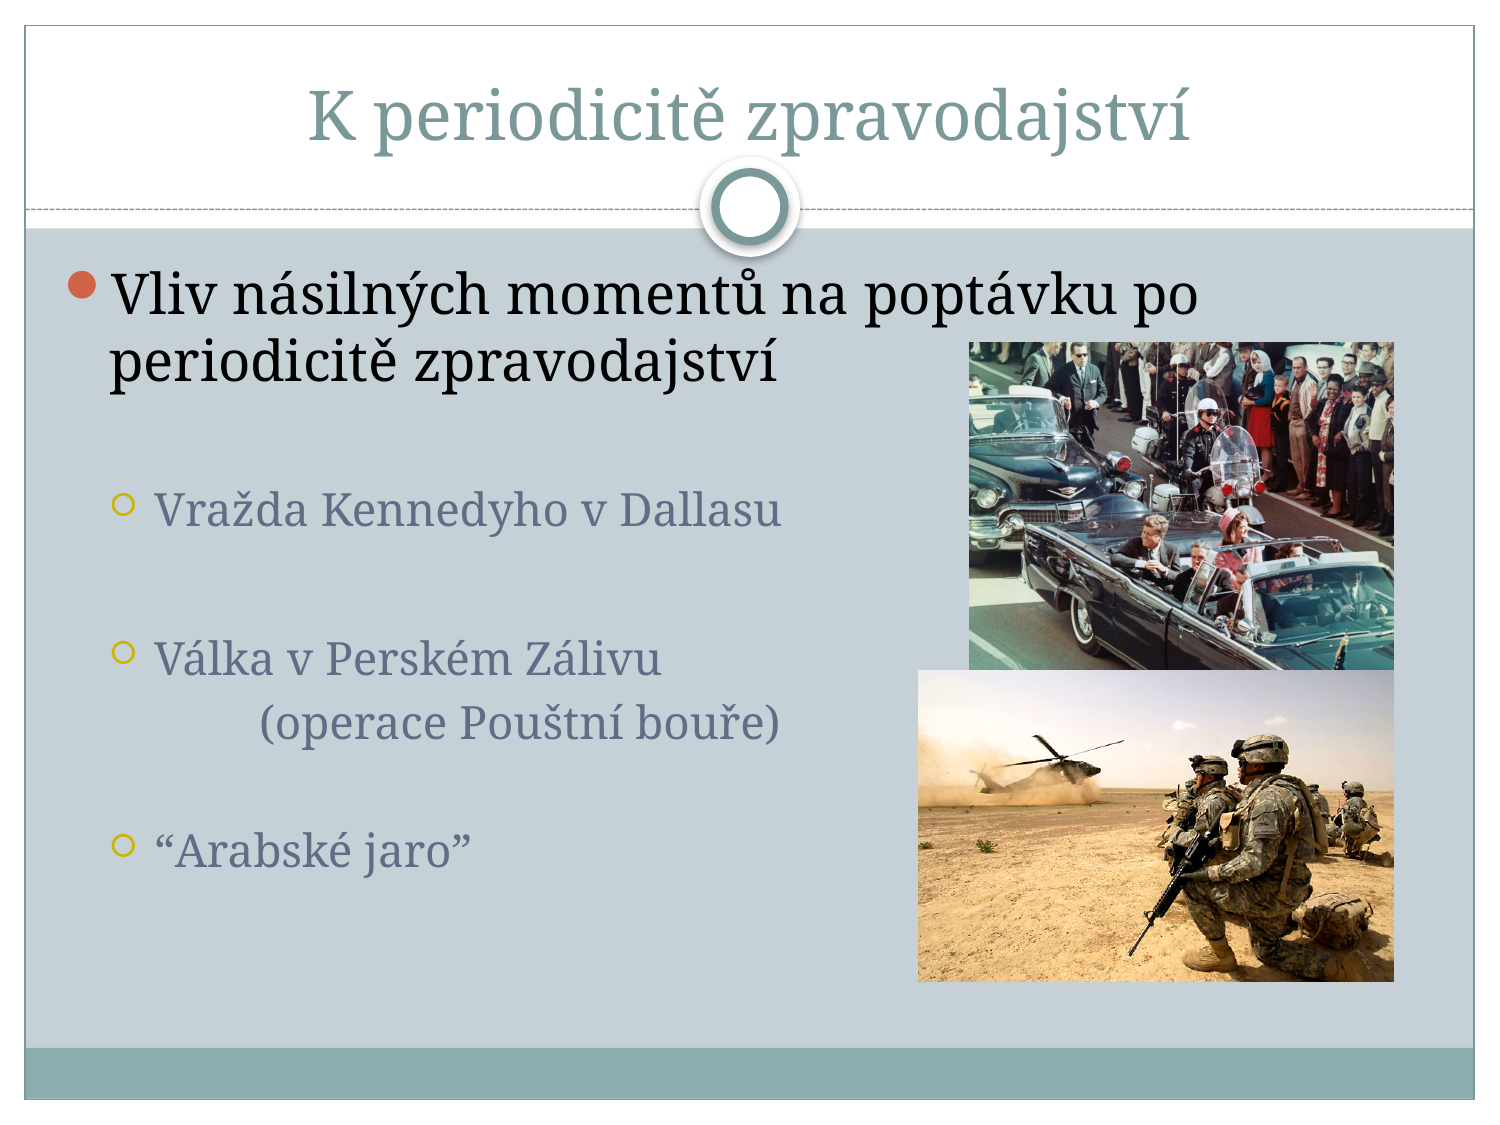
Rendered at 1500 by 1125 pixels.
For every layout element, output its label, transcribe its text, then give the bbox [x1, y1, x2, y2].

list Vliv násilných momentů na poptávku po periodicitě zpravodajství Vražda Kennedyho v Dallasu Válka v Perském Zálivu (operace Pouštní bouře) “Arabské jaro” [49, 250, 1445, 1001]
picture [917, 341, 1394, 982]
title K periodicitě zpravodajství [49, 37, 1450, 162]
